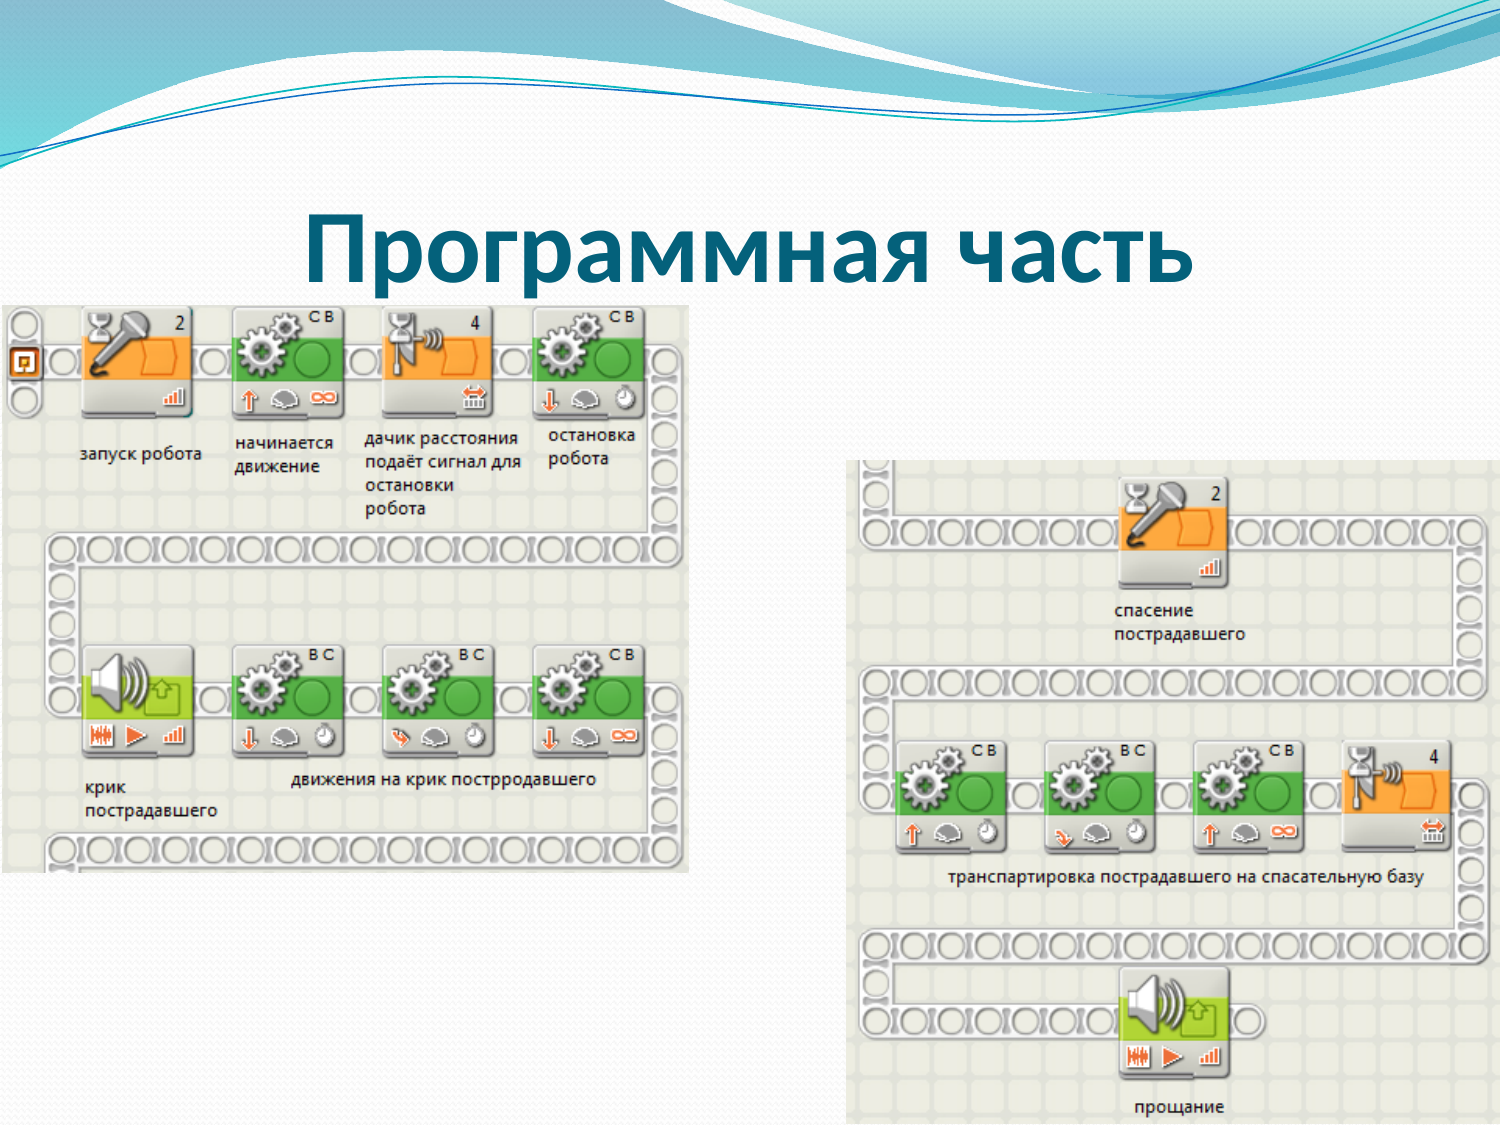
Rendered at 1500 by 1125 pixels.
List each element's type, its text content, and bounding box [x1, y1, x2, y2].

picture [845, 460, 1500, 1124]
picture [2, 305, 689, 874]
title Программная часть [75, 115, 1425, 303]
